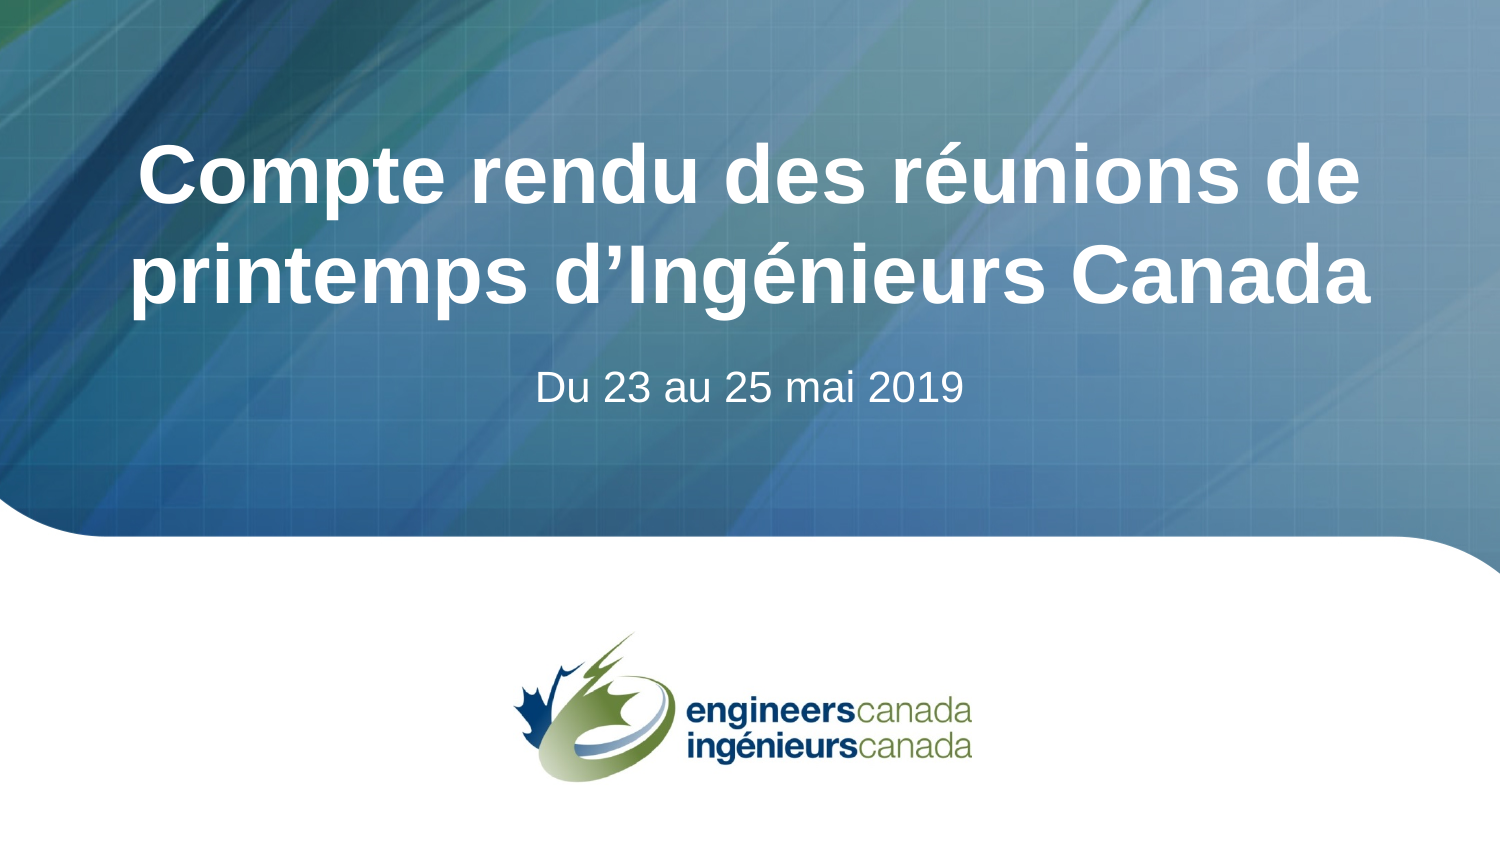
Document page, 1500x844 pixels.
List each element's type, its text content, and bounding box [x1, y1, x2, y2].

picture [0, 0, 1500, 595]
title Compte rendu des réunions de printemps d’Ingénieurs Canada [112, 0, 1388, 328]
picture [513, 631, 972, 788]
subtitle Du 23 au 25 mai 2019 [225, 351, 1275, 540]
